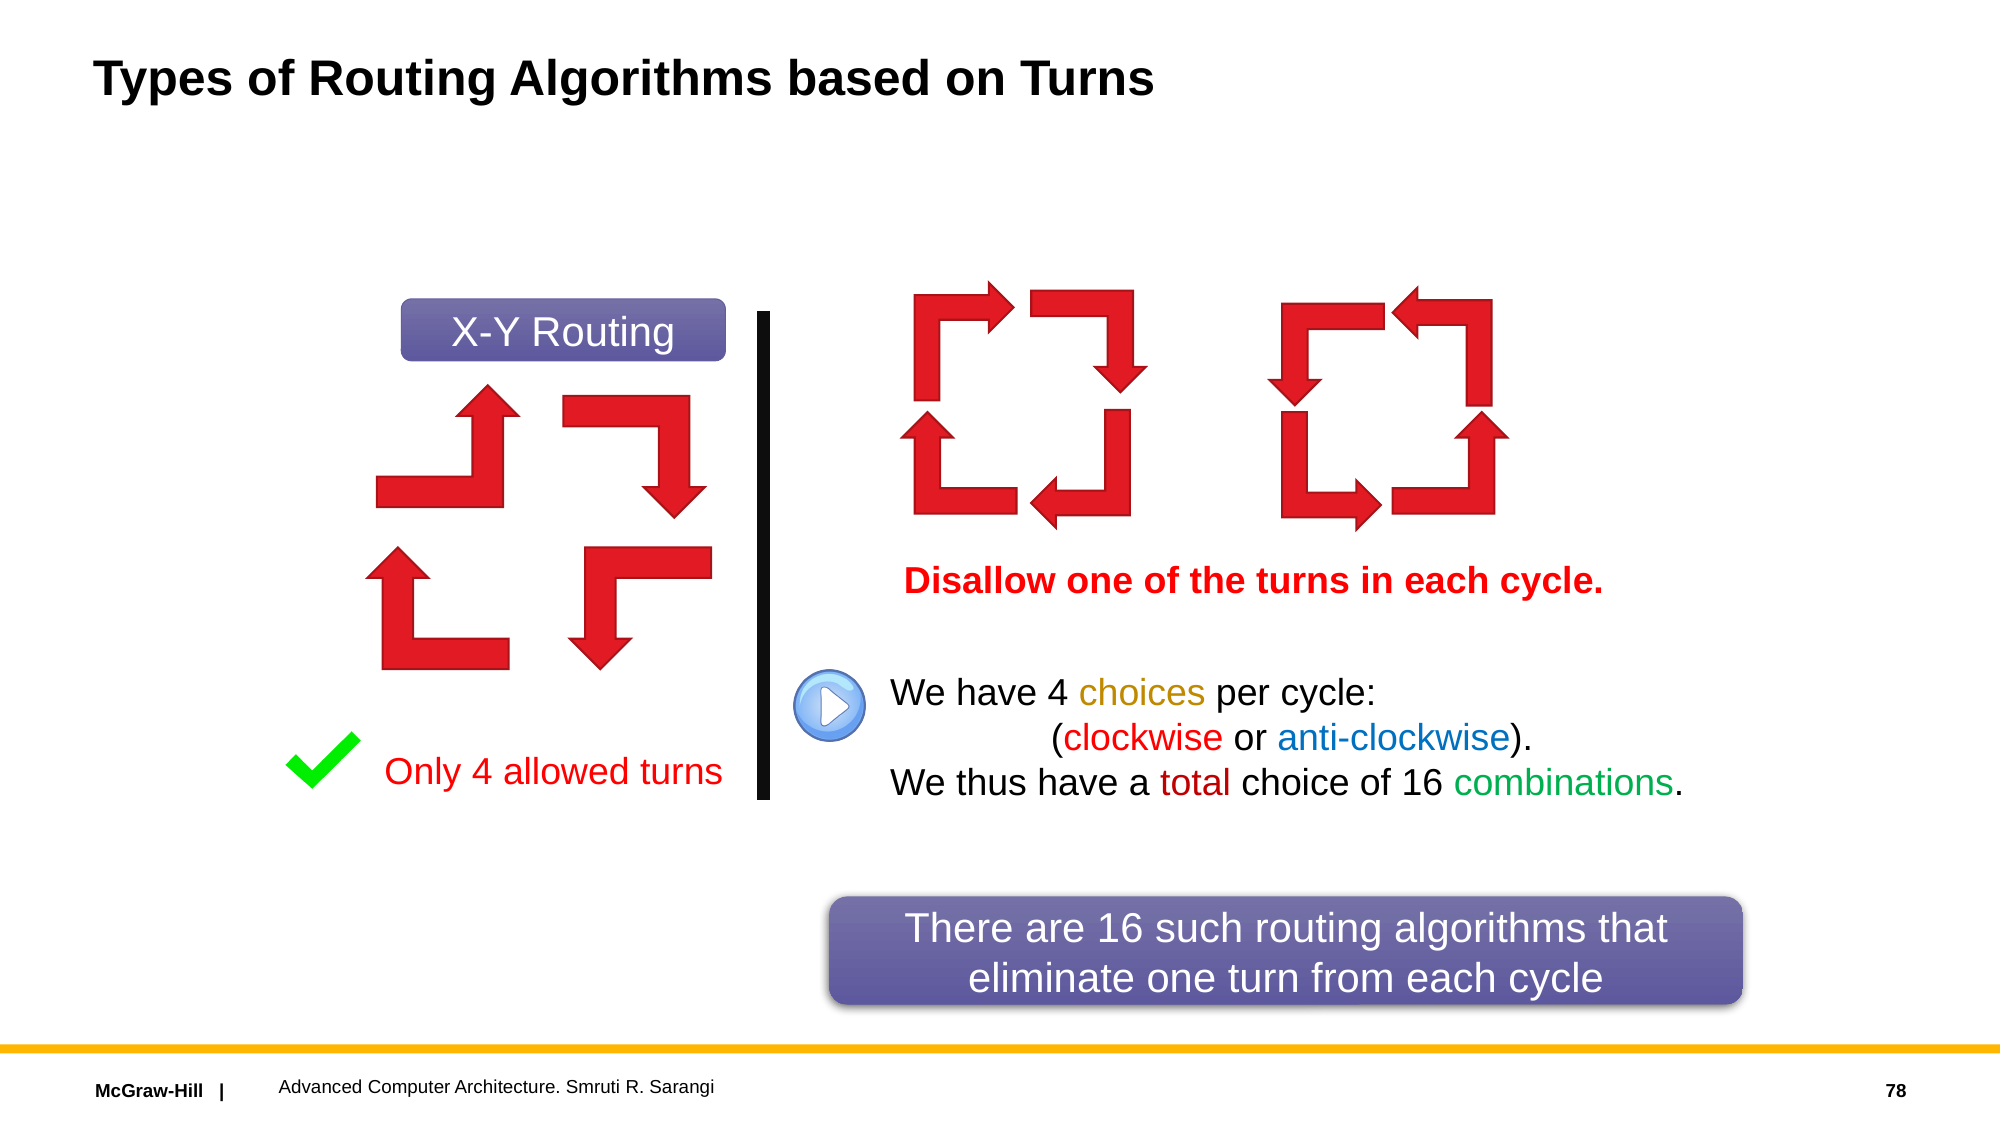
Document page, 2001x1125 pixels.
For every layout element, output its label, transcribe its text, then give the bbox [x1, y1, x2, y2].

title Types of Routing Algorithms based on Turns [78, 45, 1578, 180]
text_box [885, 282, 1623, 610]
footer Advanced Computer Architecture. Smruti R. Sarangi [263, 1067, 1464, 1105]
text_box There are 16 such routing algorithms that eliminate one turn from each cycle [829, 896, 1744, 1005]
slide_number 78 [1711, 1071, 1922, 1109]
text_box Only 4 allowed turns [369, 739, 739, 800]
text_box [367, 385, 712, 670]
picture [793, 669, 866, 742]
text_box X-Y Routing [400, 298, 726, 362]
picture [285, 731, 361, 789]
text_box We have 4 choices per cycle: (clockwise or anti-clockwise). We thus have a total choice of 16 combinations. [875, 661, 1711, 811]
